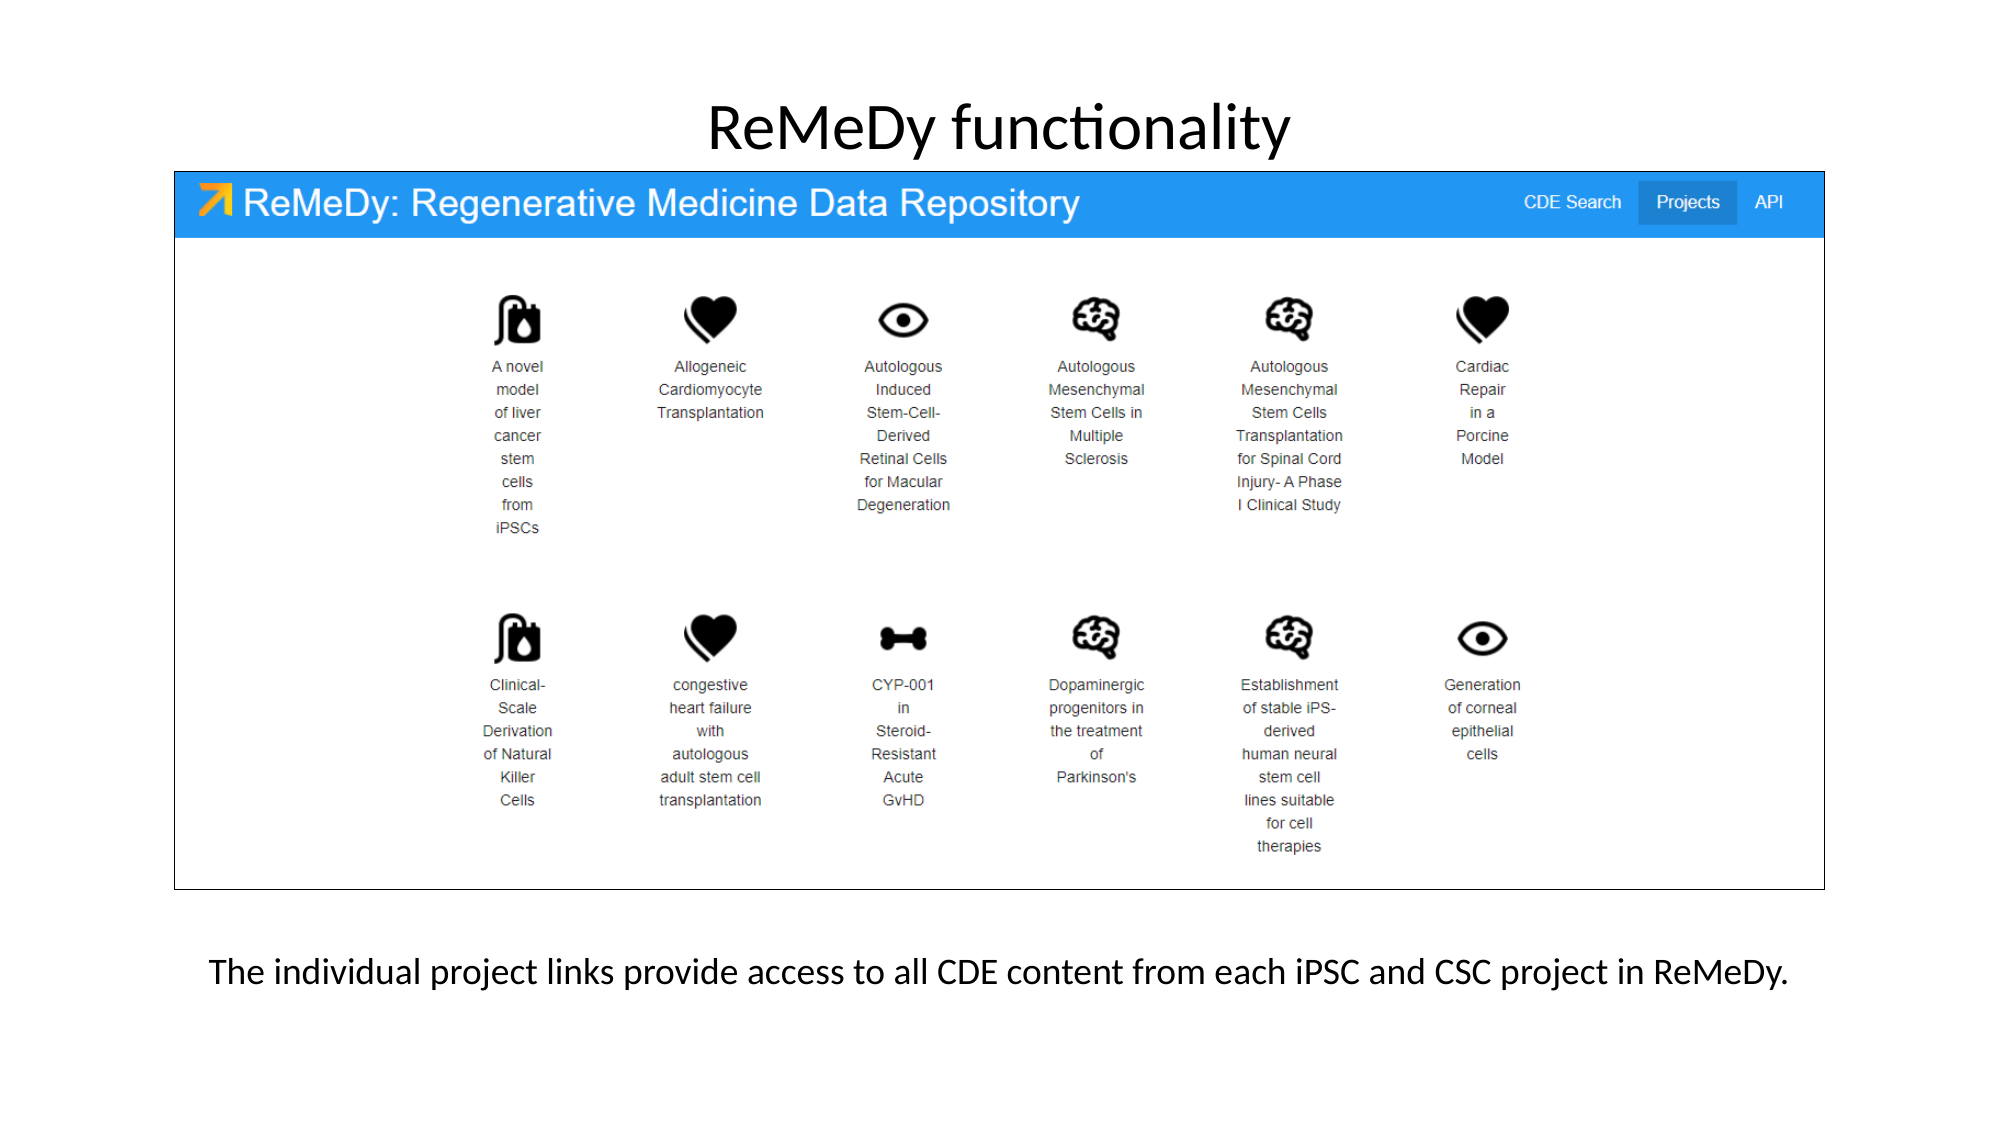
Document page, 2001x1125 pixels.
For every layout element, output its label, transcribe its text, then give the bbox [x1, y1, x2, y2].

text_box ReMeDy functionality [692, 75, 1308, 171]
text_box The individual project links provide access to all CDE content from each iPSC and CSC project in ReMeDy. [193, 939, 1807, 1000]
picture [174, 171, 1825, 890]
